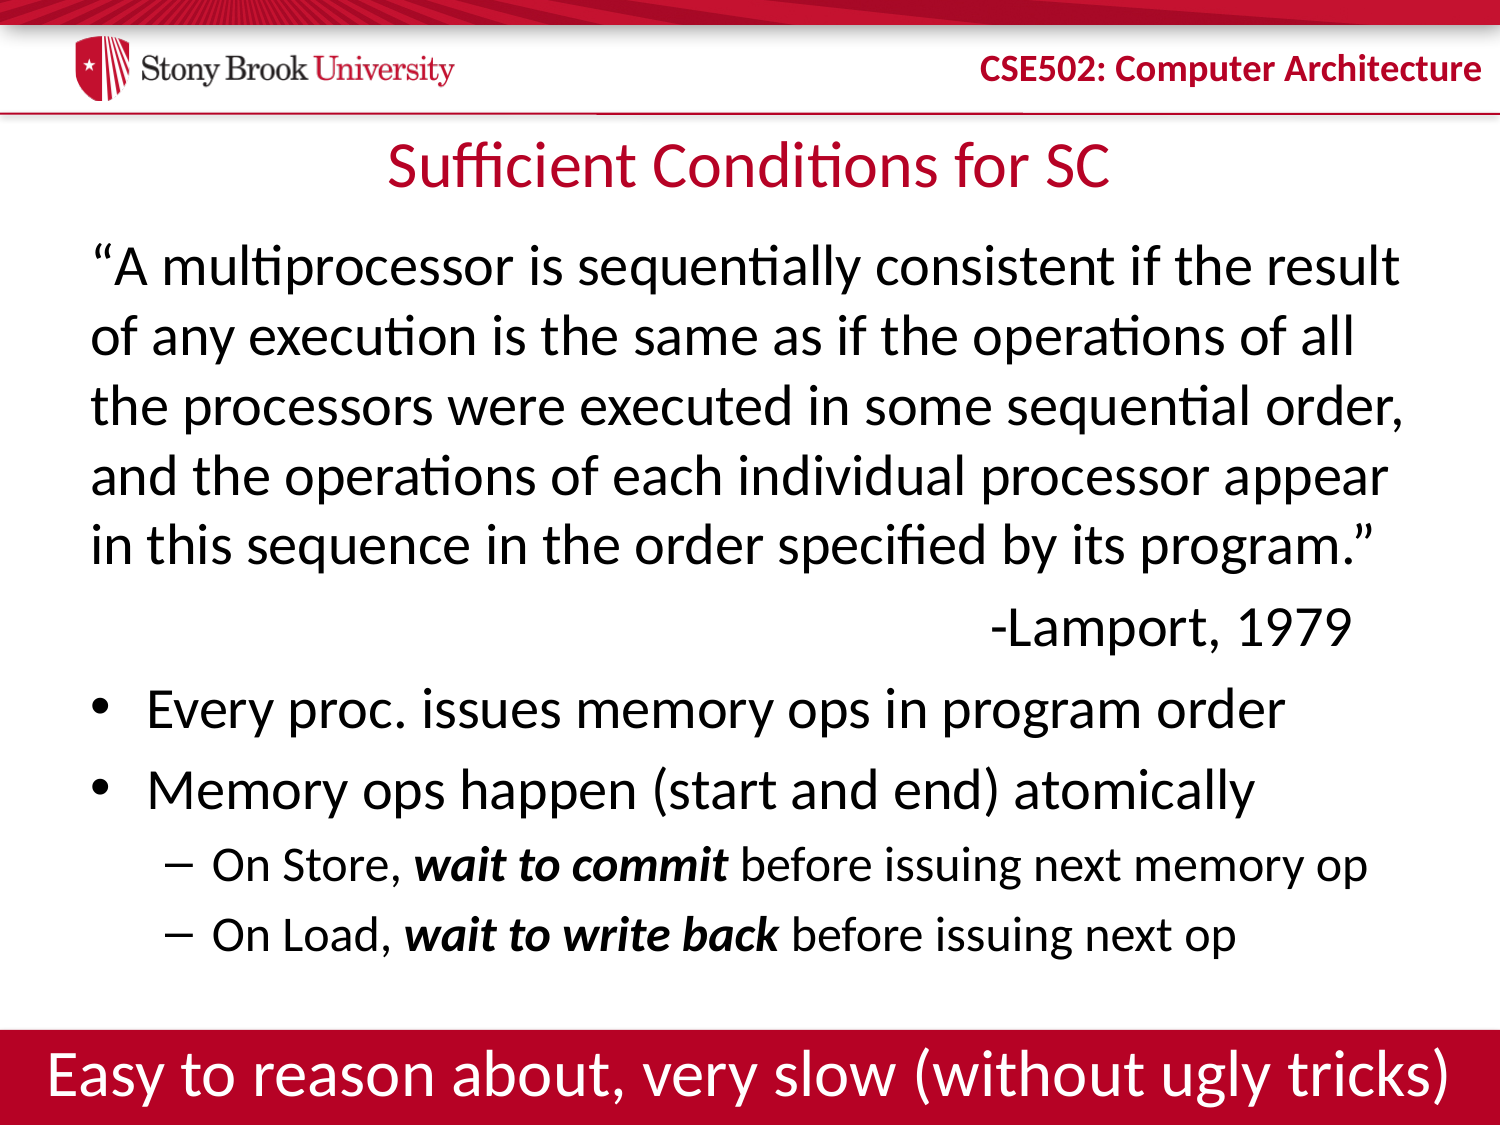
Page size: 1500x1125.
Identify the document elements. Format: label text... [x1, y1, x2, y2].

text_box Easy to reason about, very slow (without ugly tricks) [0, 1023, 1500, 1117]
title Sufficient Conditions for SC [0, 113, 1500, 209]
picture [0, 0, 1500, 25]
list “A multiprocessor is sequentially consistent if the result of any execution is the same as if the operations of all the processors were executed in some sequential order, and the operations of each individual processor appear in this sequence in the order specified by its program.” -Lamport, 1979 Every proc. issues memory ops in program order Memory ops happen (start and end) atomically On Store, wait to commit before issuing next memory op On Load, wait to write back before issuing next op [75, 219, 1425, 1023]
